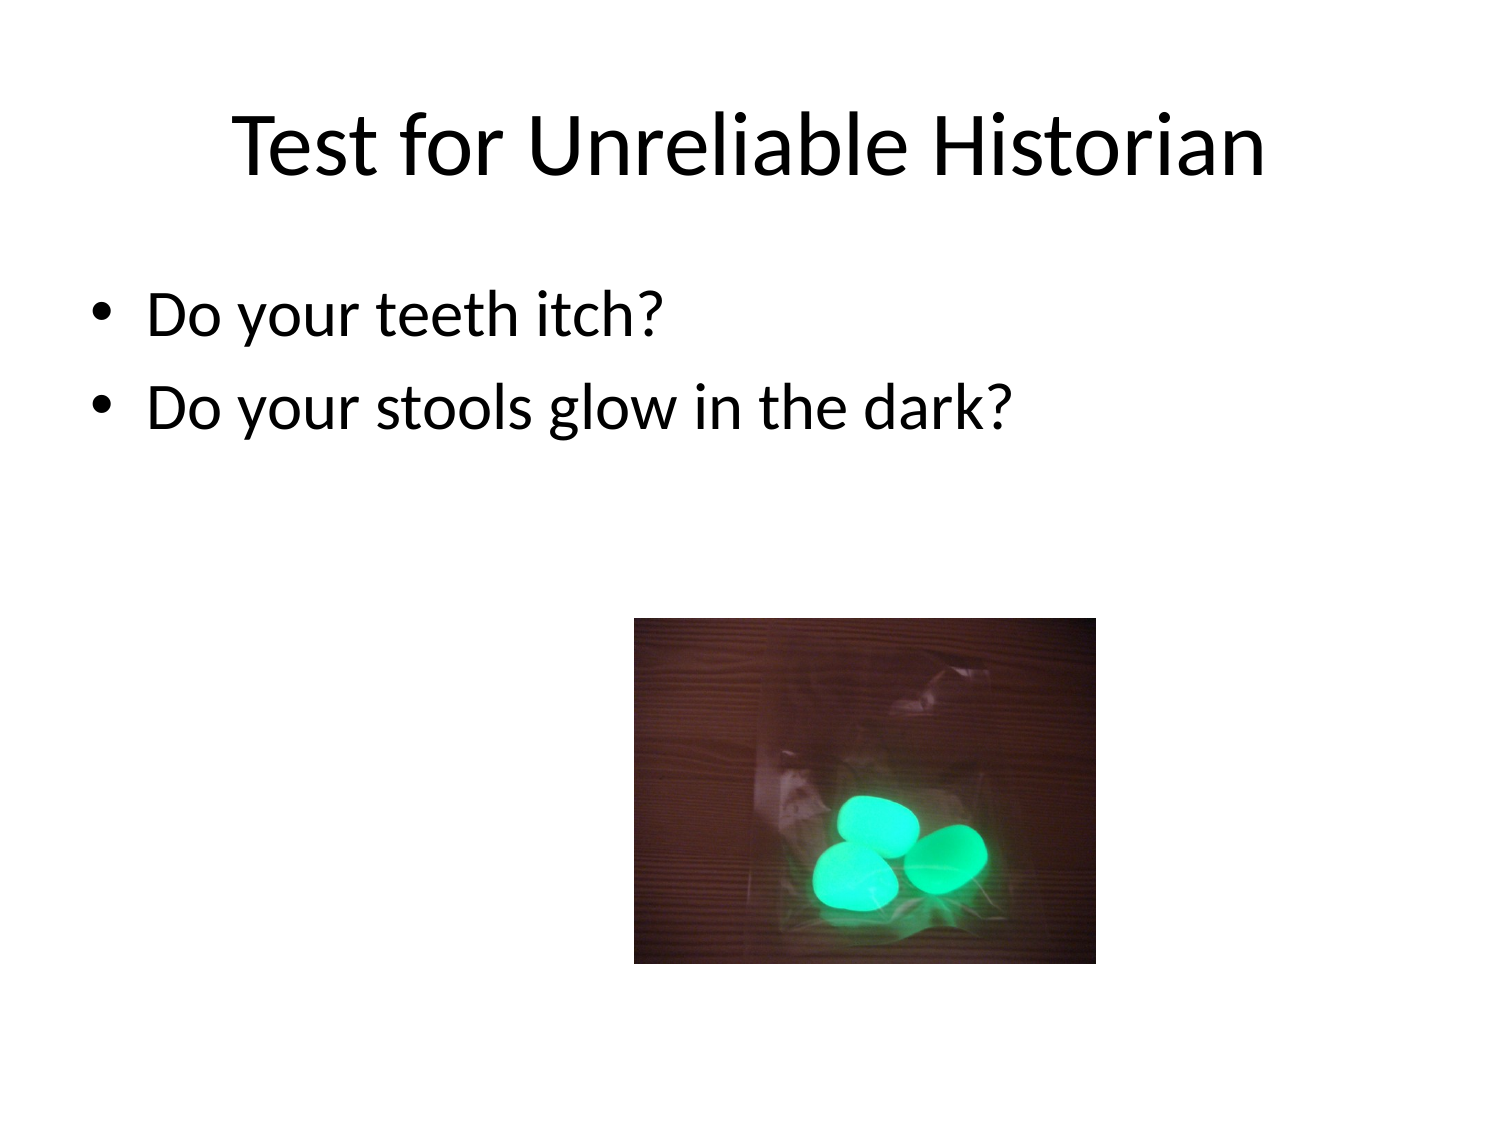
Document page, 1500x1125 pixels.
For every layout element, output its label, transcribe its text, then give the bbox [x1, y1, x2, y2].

list Do your teeth itch? Do your stools glow in the dark? [75, 262, 1425, 1005]
picture [634, 618, 1096, 964]
title Test for Unreliable Historian [75, 45, 1425, 233]
